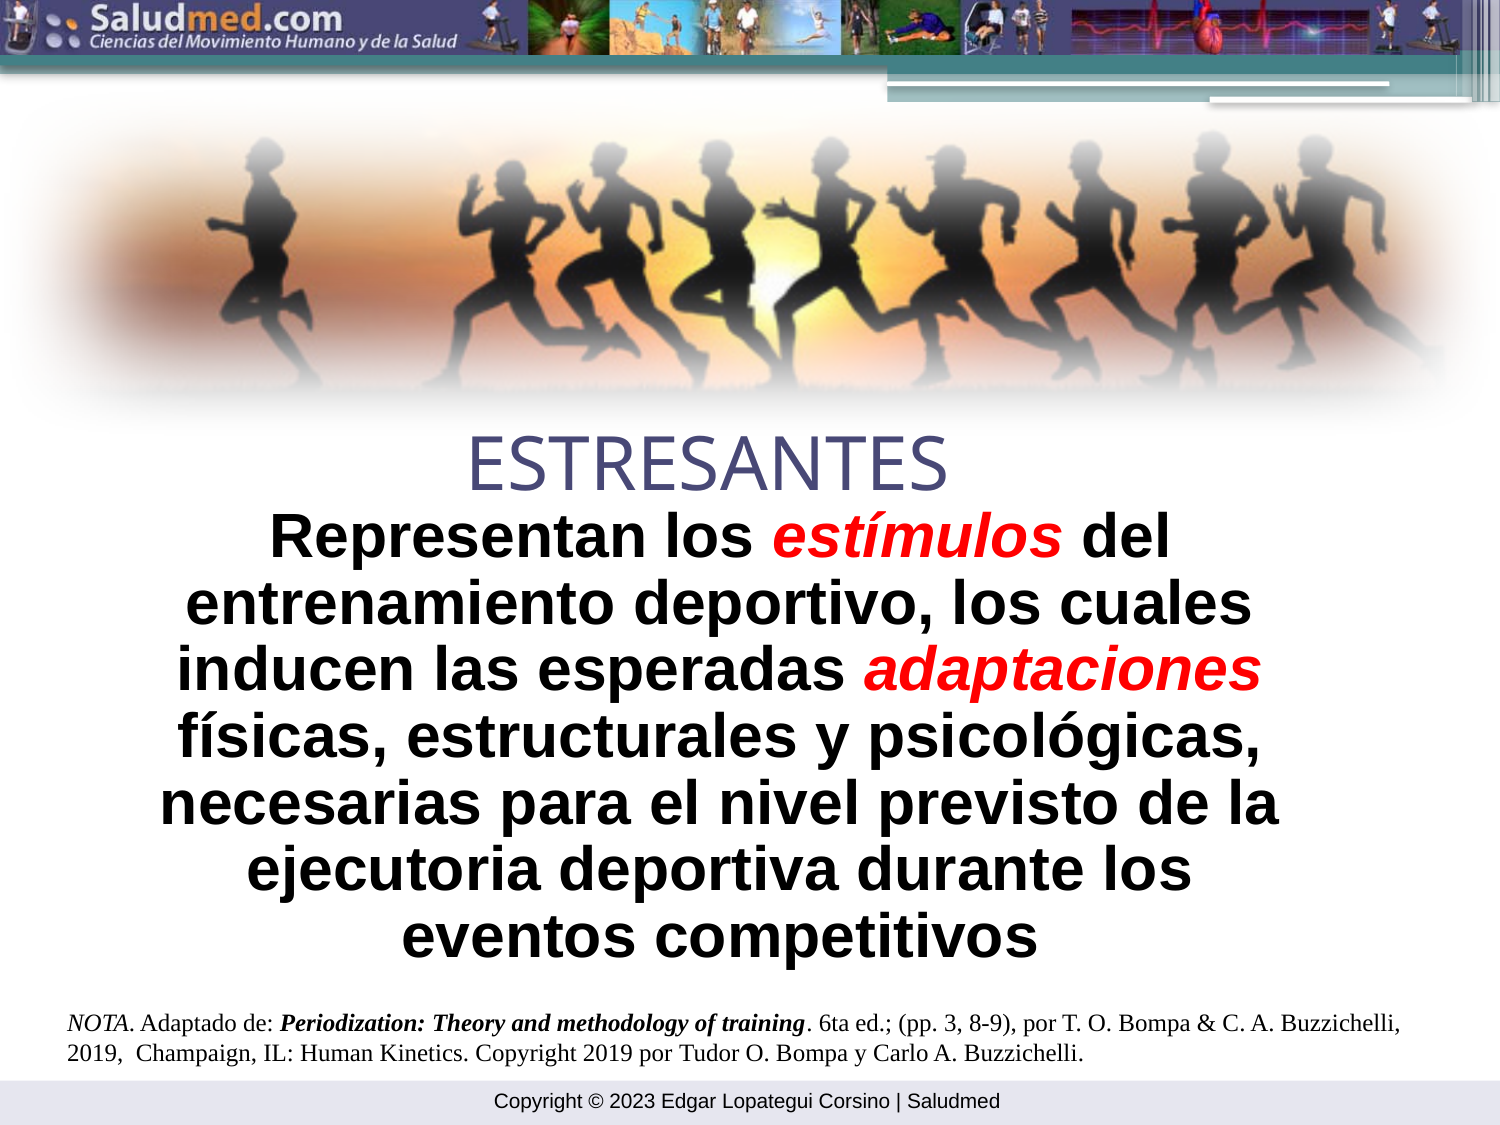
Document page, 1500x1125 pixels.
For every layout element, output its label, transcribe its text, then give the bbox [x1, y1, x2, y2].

text_box Representan los estímulos del entrenamiento deportivo, los cuales inducen las esperadas adaptaciones físicas, estructurales y psicológicas, necesarias para el nivel previsto de la ejecutoria deportiva durante los eventos competitivos [100, 508, 1341, 976]
picture [0, 0, 1460, 55]
text_box ESTRESANTES [324, 449, 1092, 508]
text_box NOTA. Adaptado de: Periodization: Theory and methodology of training. 6ta ed.; (pp. 3, 8-9), por T. O. Bompa & C. A. Buzzichelli, 2019, Champaign, IL: Human Kinetics. Copyright 2019 por Tudor O. Bompa y Carlo A. Buzzichelli. [52, 999, 1459, 1059]
picture [0, 86, 1500, 439]
